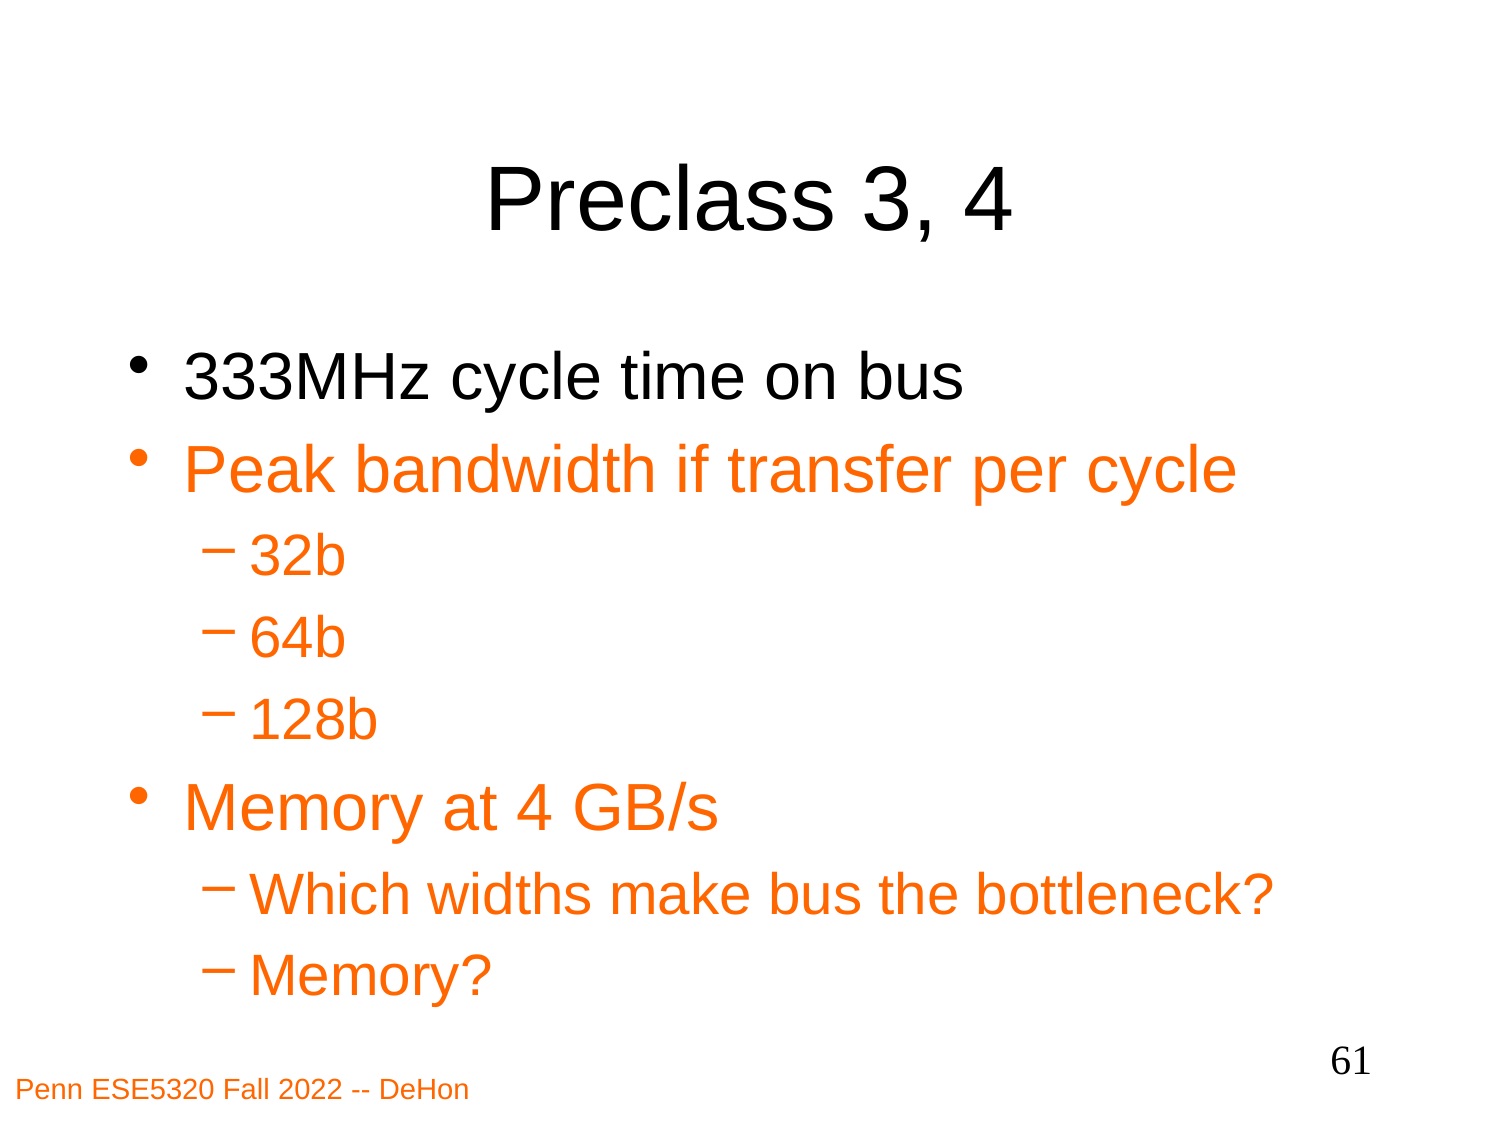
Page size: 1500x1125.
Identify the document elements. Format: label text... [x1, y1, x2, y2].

list 333MHz cycle time on bus Peak bandwidth if transfer per cycle 32b 64b 128b Memory at 4 GB/s Which widths make bus the bottleneck? Memory? [112, 324, 1388, 1026]
slide_number 61 [1074, 1024, 1388, 1101]
title Preclass 3, 4 [112, 99, 1388, 288]
slide_number Penn ESE5320 Fall 2022 -- DeHon [0, 1062, 688, 1125]
